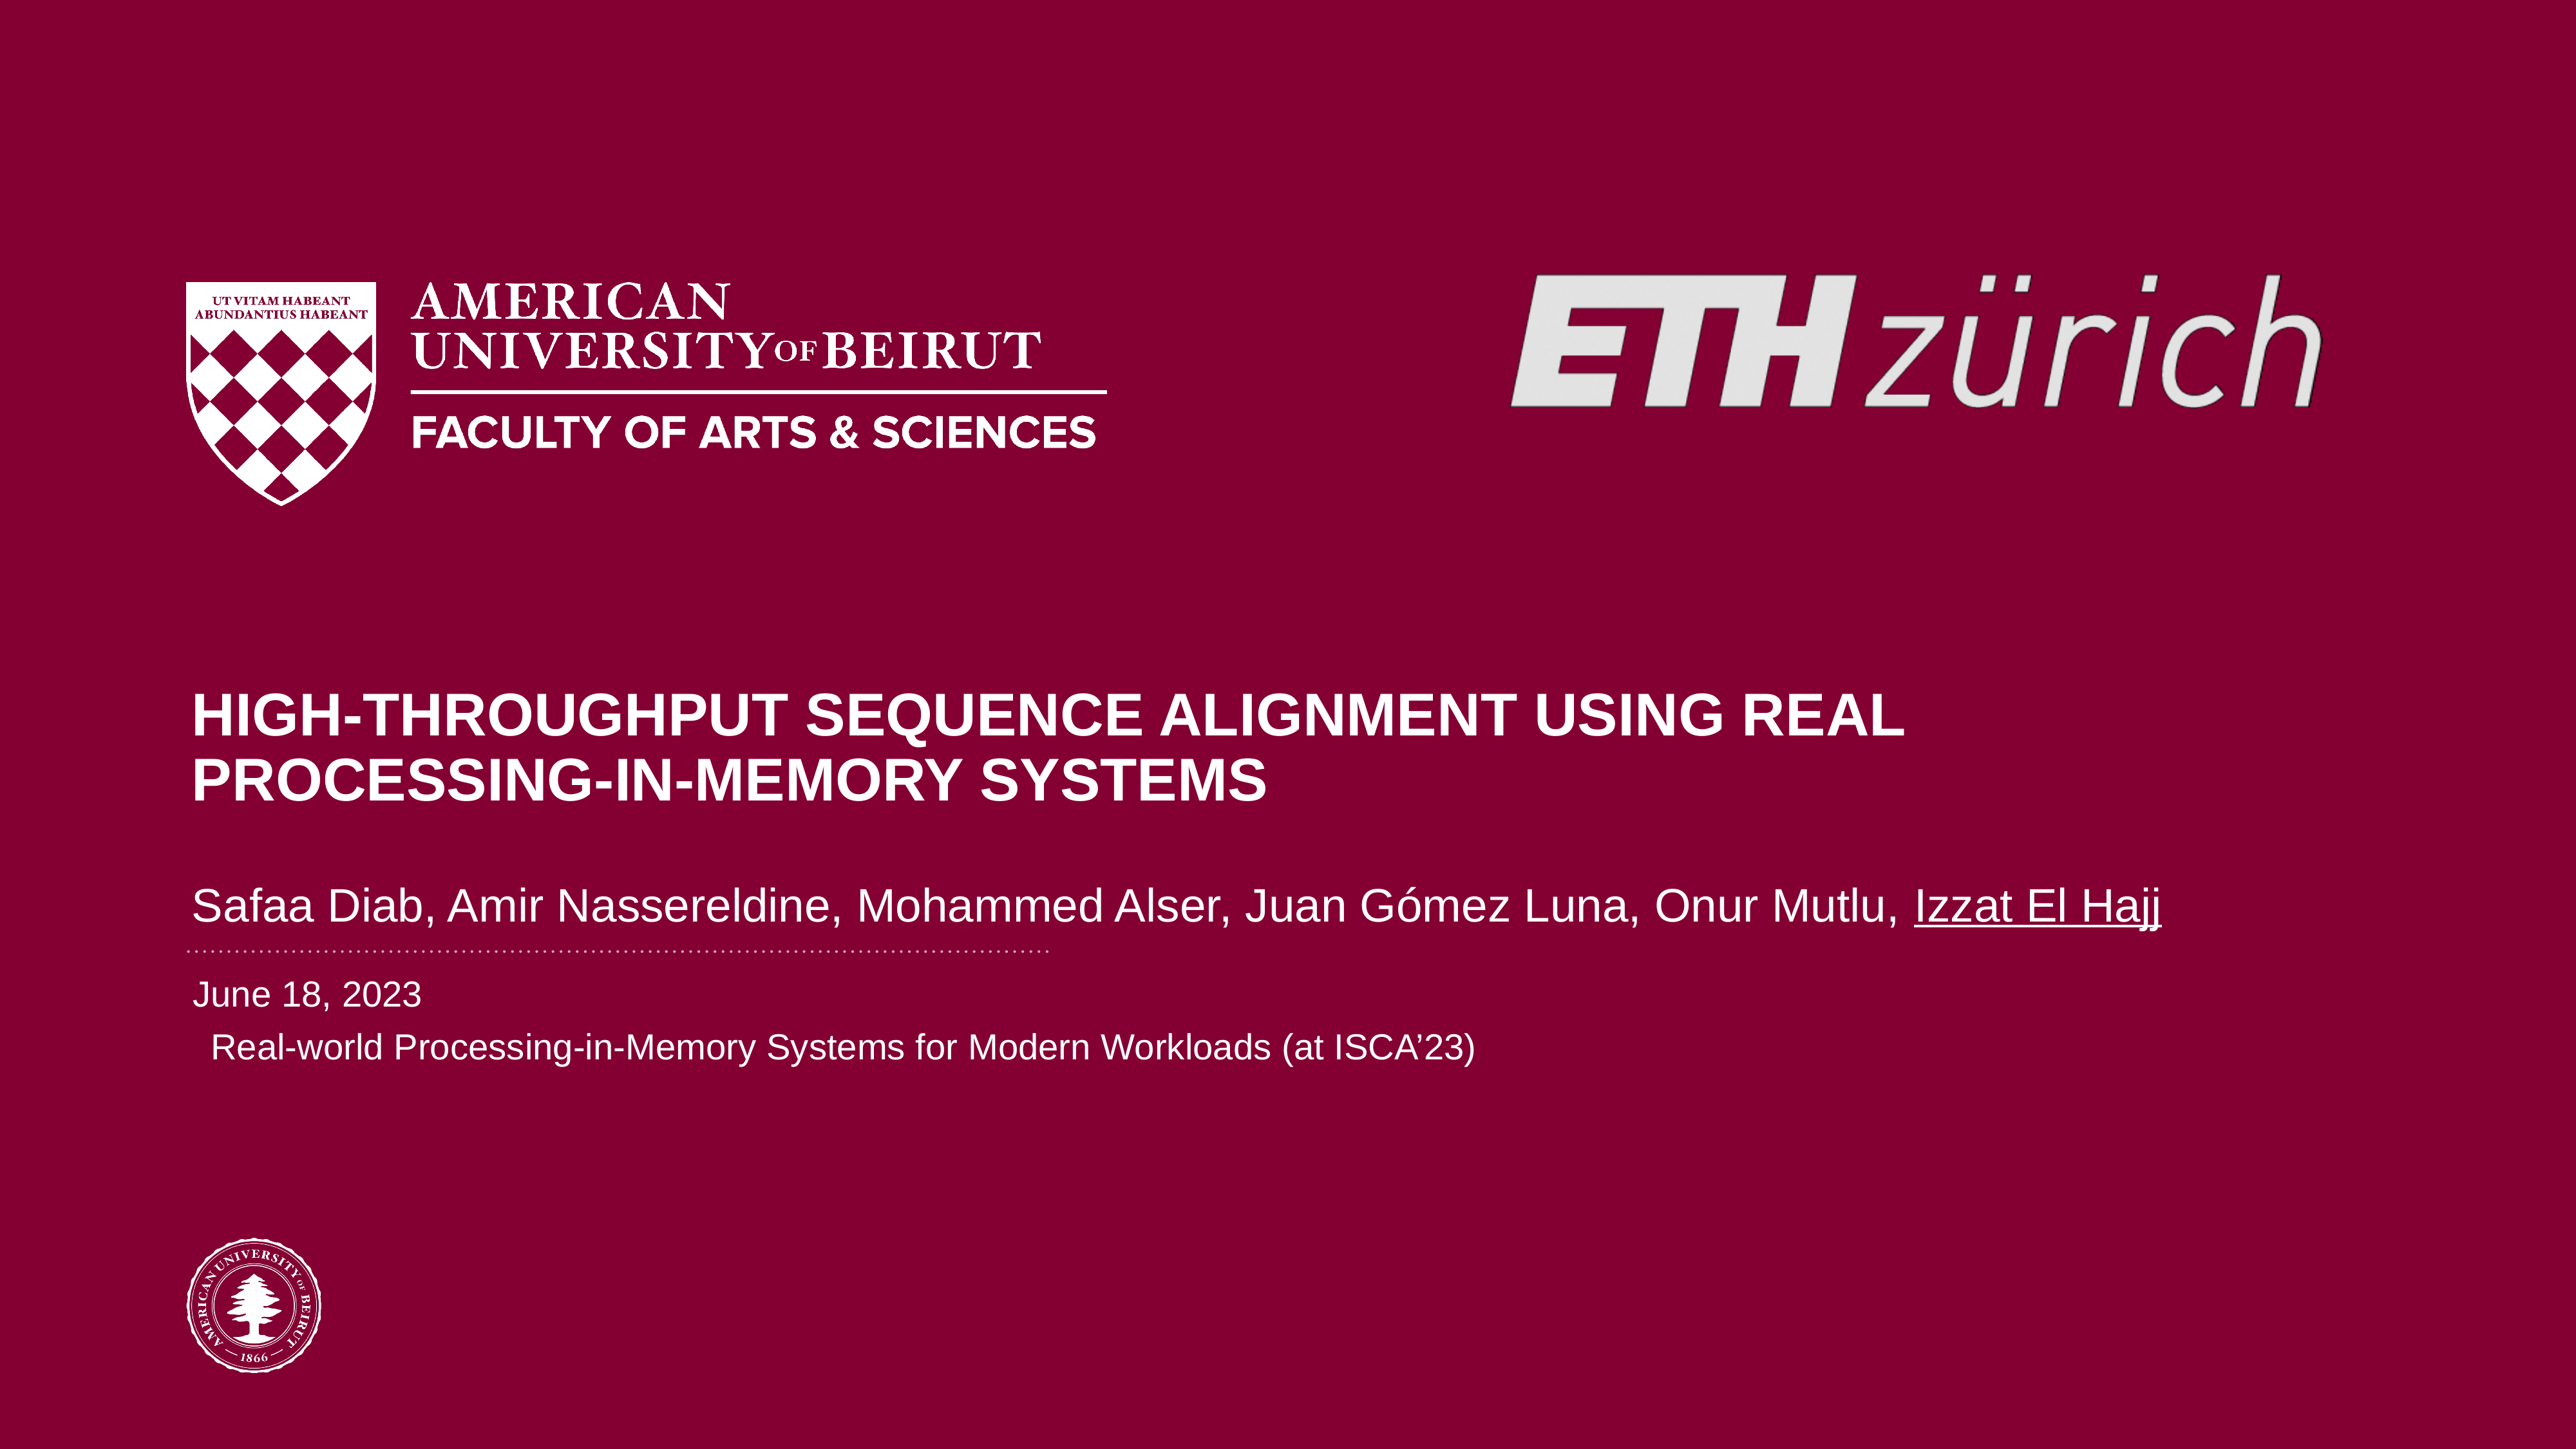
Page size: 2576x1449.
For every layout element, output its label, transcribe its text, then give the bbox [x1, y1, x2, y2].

text_box Safaa Diab, Amir Nassereldine, Mohammed Alser, Juan Gómez Luna, Onur Mutlu, Izzat El Hajj [186, 869, 2186, 937]
text_box June 18, 2023 [187, 965, 428, 1020]
picture [186, 282, 1107, 506]
text_box High-throughput Sequence Alignment using Real Processing-in-Memory Systems [186, 678, 2342, 820]
text_box Real-world Processing-in-Memory Systems for Modern Workloads (at ISCA’23) [205, 1018, 1482, 1072]
picture [1495, 258, 2342, 428]
